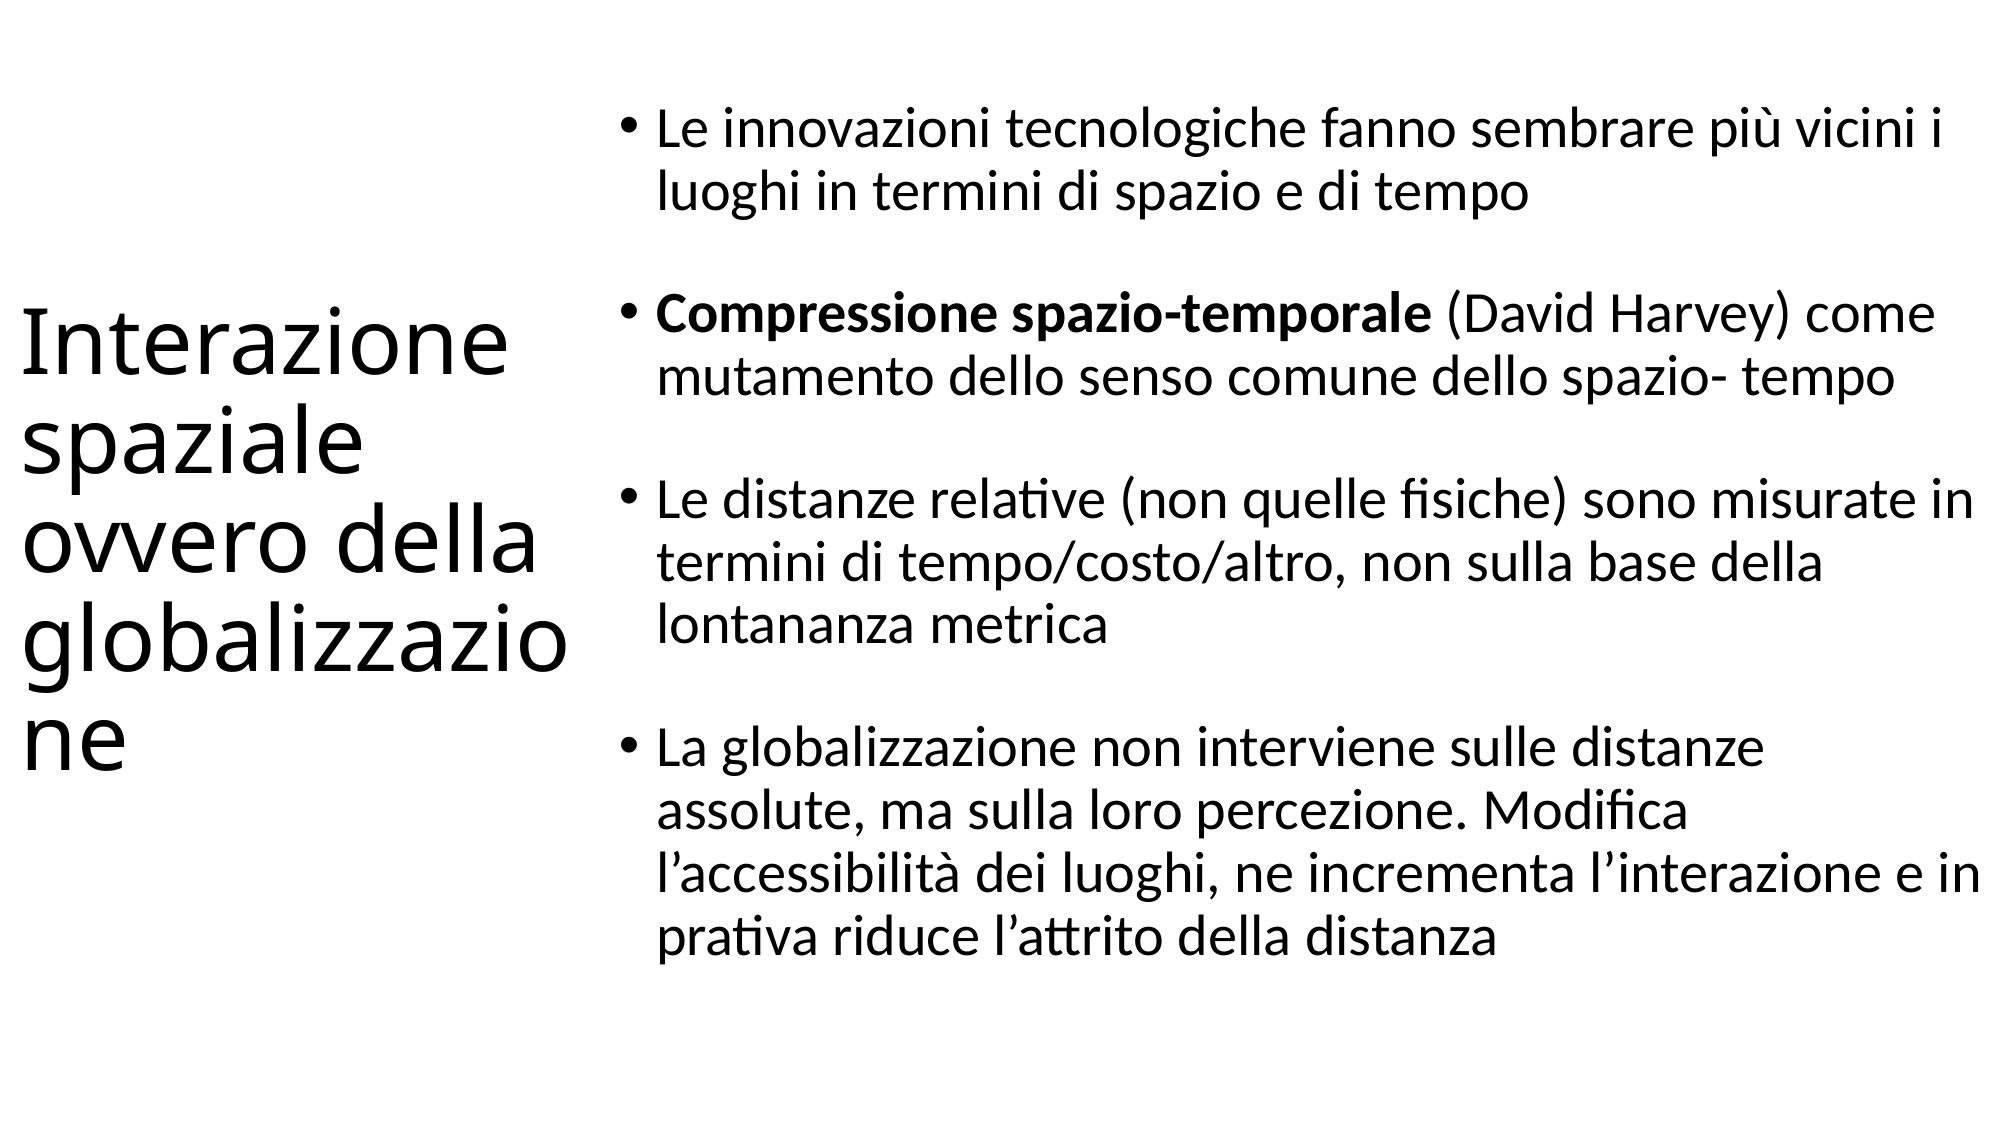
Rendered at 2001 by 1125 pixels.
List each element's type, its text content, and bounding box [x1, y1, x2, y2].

list Le innovazioni tecnologiche fanno sembrare più vicini i luoghi in termini di spazio e di tempo Compressione spazio-temporale (David Harvey) come mutamento dello senso comune dello spazio- tempo Le distanze relative (non quelle fisiche) sono misurate in termini di tempo/costo/altro, non sulla base della lontananza metrica La globalizzazione non interviene sulle distanze assolute, ma sulla loro percezione. Modifica l’accessibilità dei luoghi, ne incrementa l’interazione e in prativa riduce l’attrito della distanza [603, 89, 2000, 1064]
title Interazione spaziale ovvero della globalizzazione [5, 248, 603, 838]
